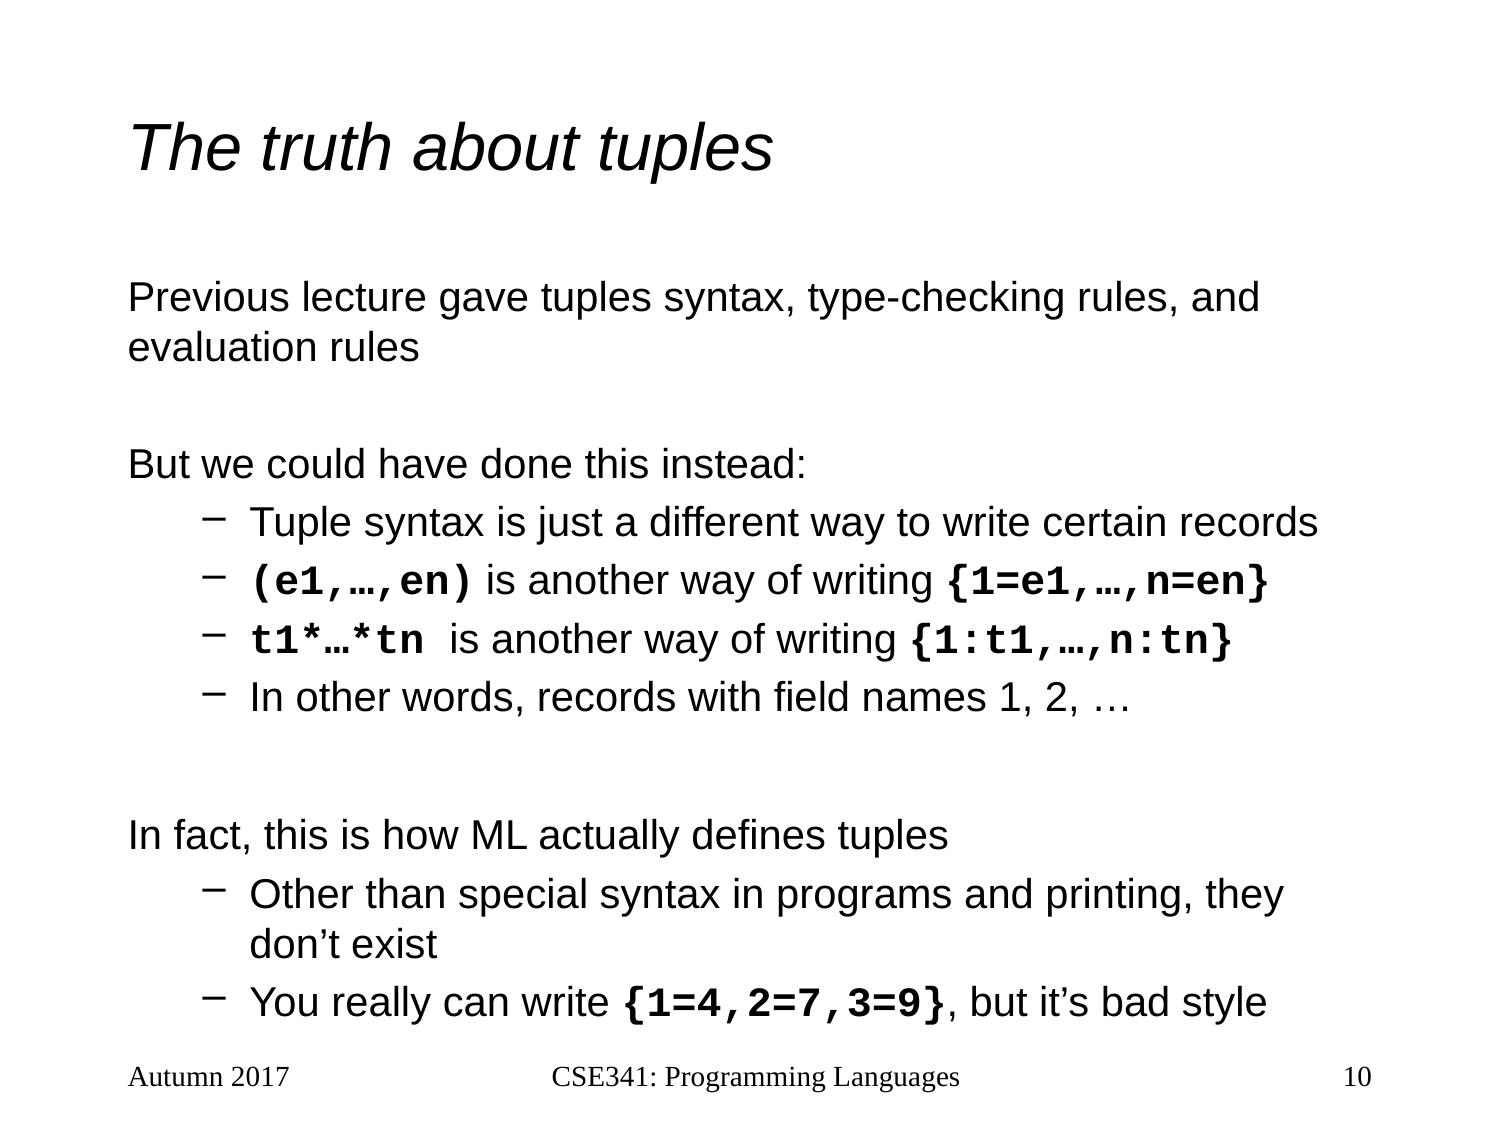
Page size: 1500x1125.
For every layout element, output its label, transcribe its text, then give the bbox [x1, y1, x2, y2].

title The truth about tuples [112, 49, 1388, 238]
list Previous lecture gave tuples syntax, type-checking rules, and evaluation rules But we could have done this instead: Tuple syntax is just a different way to write certain records (e1,…,en) is another way of writing {1=e1,…,n=en} t1*…*tn is another way of writing {1:t1,…,n:tn} In other words, records with field names 1, 2, … In fact, this is how ML actually defines tuples Other than special syntax in programs and printing, they don’t exist You really can write {1=4,2=7,3=9}, but it’s bad style [112, 262, 1388, 1038]
slide_number 10 [1074, 1049, 1388, 1125]
footer CSE341: Programming Languages [474, 1049, 1038, 1125]
slide_number Autumn 2017 [112, 1049, 426, 1125]
